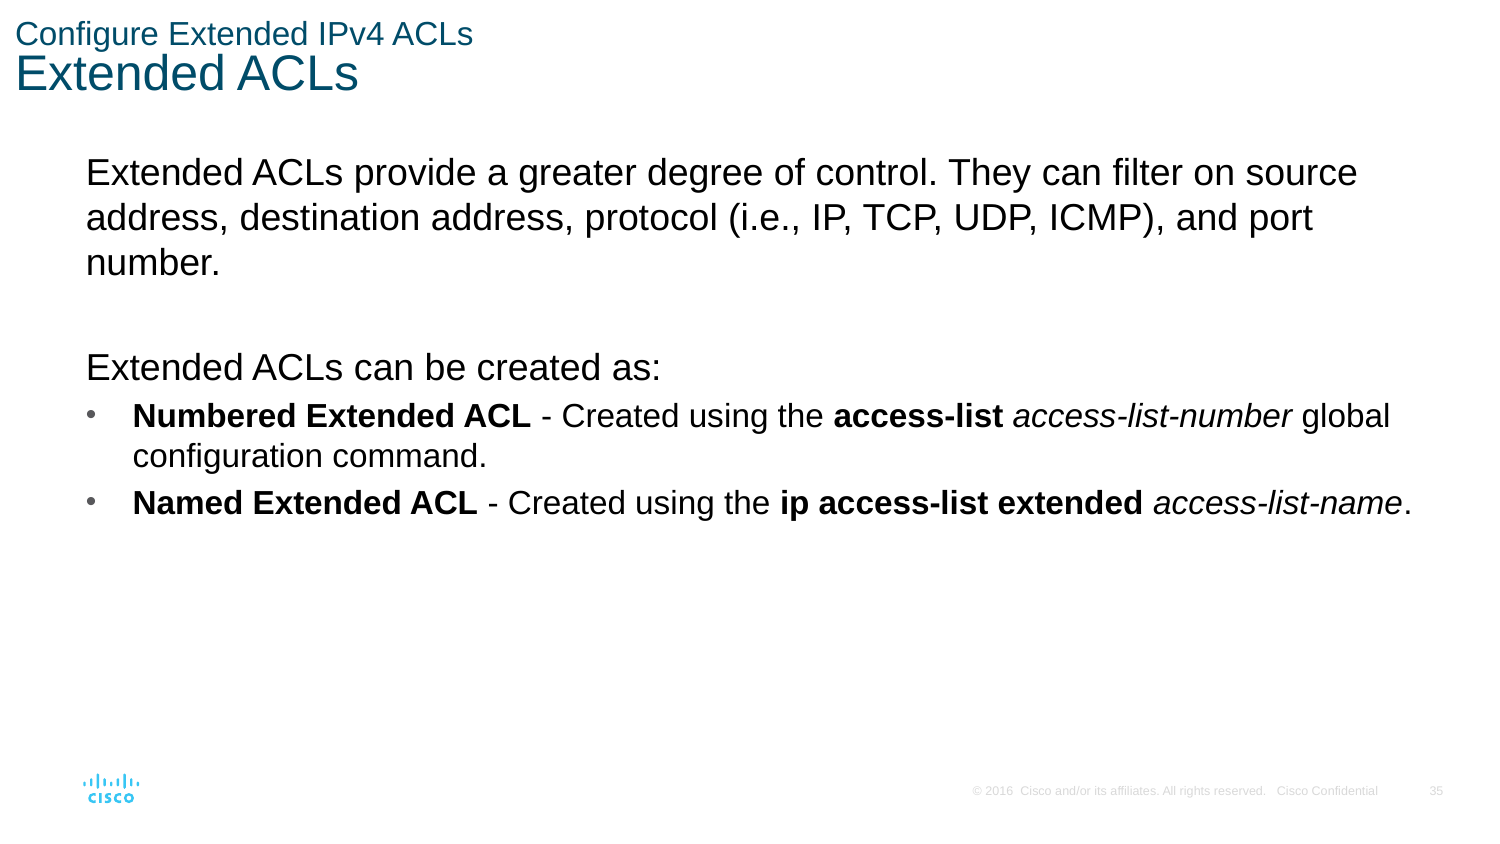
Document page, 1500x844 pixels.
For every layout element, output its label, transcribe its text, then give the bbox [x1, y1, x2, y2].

list Extended ACLs provide a greater degree of control. They can filter on source address, destination address, protocol (i.e., IP, TCP, UDP, ICMP), and port number. Extended ACLs can be created as: Numbered Extended ACL - Created using the access-list access-list-number global configuration command. Named Extended ACL - Created using the ip access-list extended access-list-name. [70, 140, 1430, 645]
title Configure Extended IPv4 ACLs Extended ACLs [0, 0, 1369, 121]
